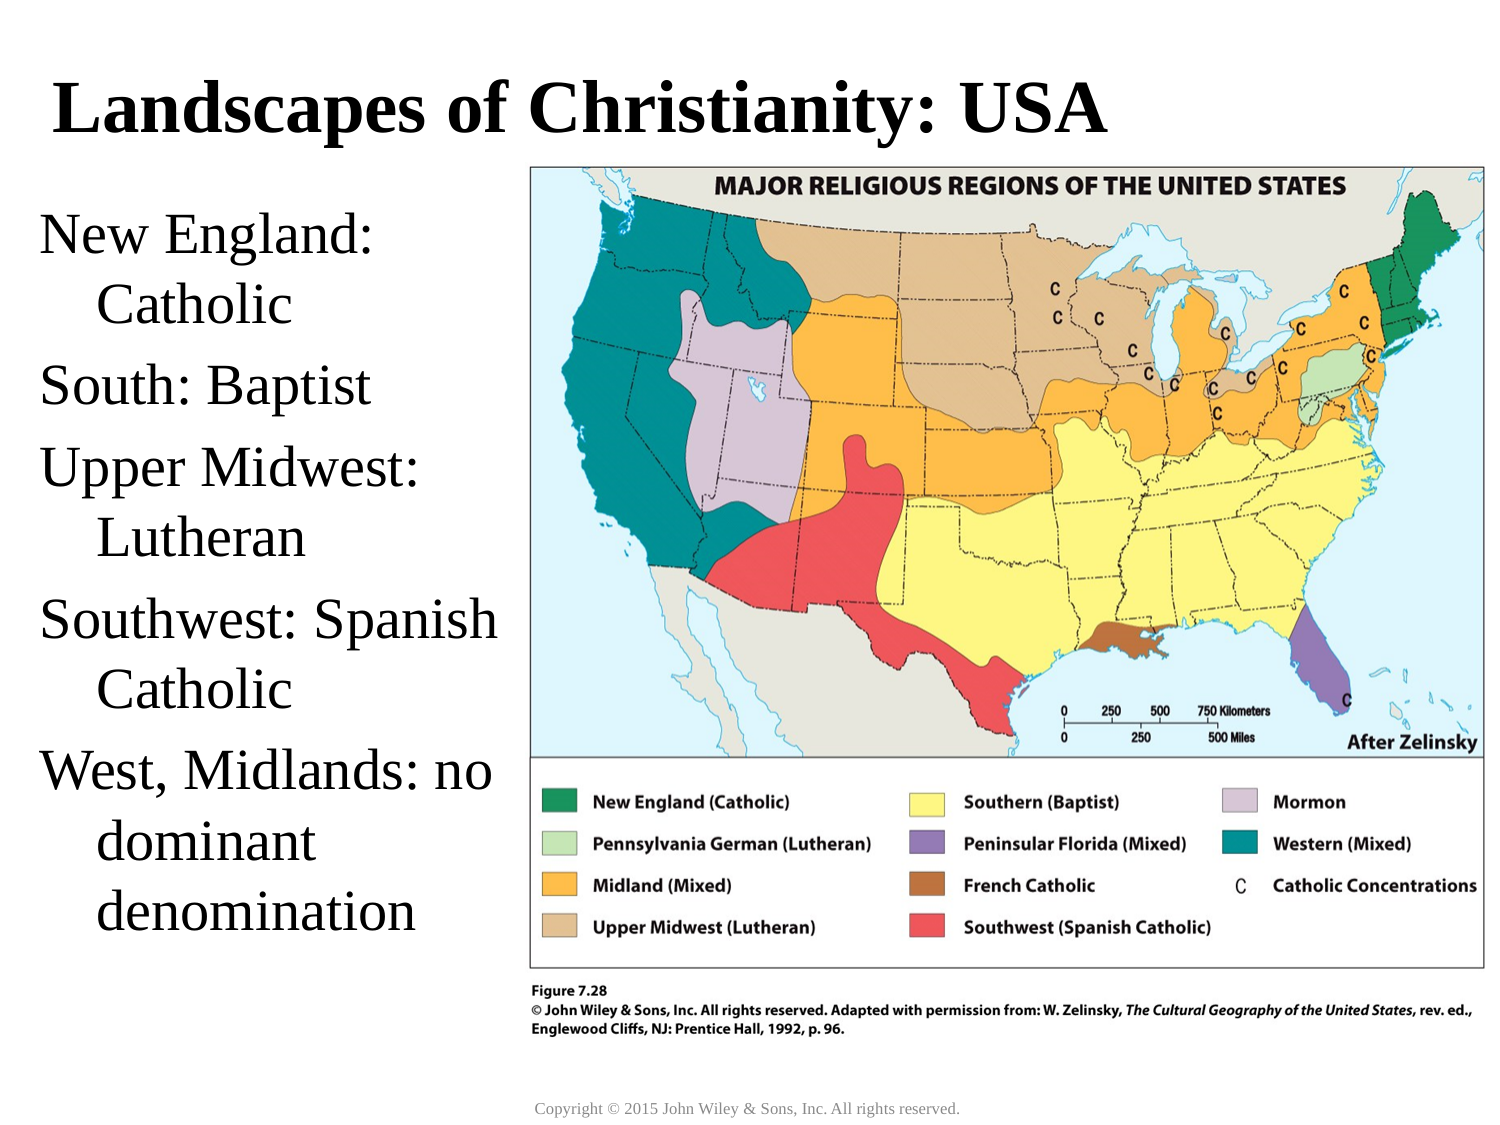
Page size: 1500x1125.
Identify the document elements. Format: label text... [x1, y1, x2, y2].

text_box Landscapes of Christianity: USA [37, 49, 1438, 245]
text_box [50, 262, 519, 408]
footer Copyright © 2015 John Wiley & Sons, Inc. All rights reserved. [255, 1046, 1244, 1125]
picture [524, 162, 1489, 1041]
list New England: Catholic South: Baptist Upper Midwest: Lutheran Southwest: Spanish Catholic West, Midlands: no dominant denomination [24, 187, 521, 1051]
